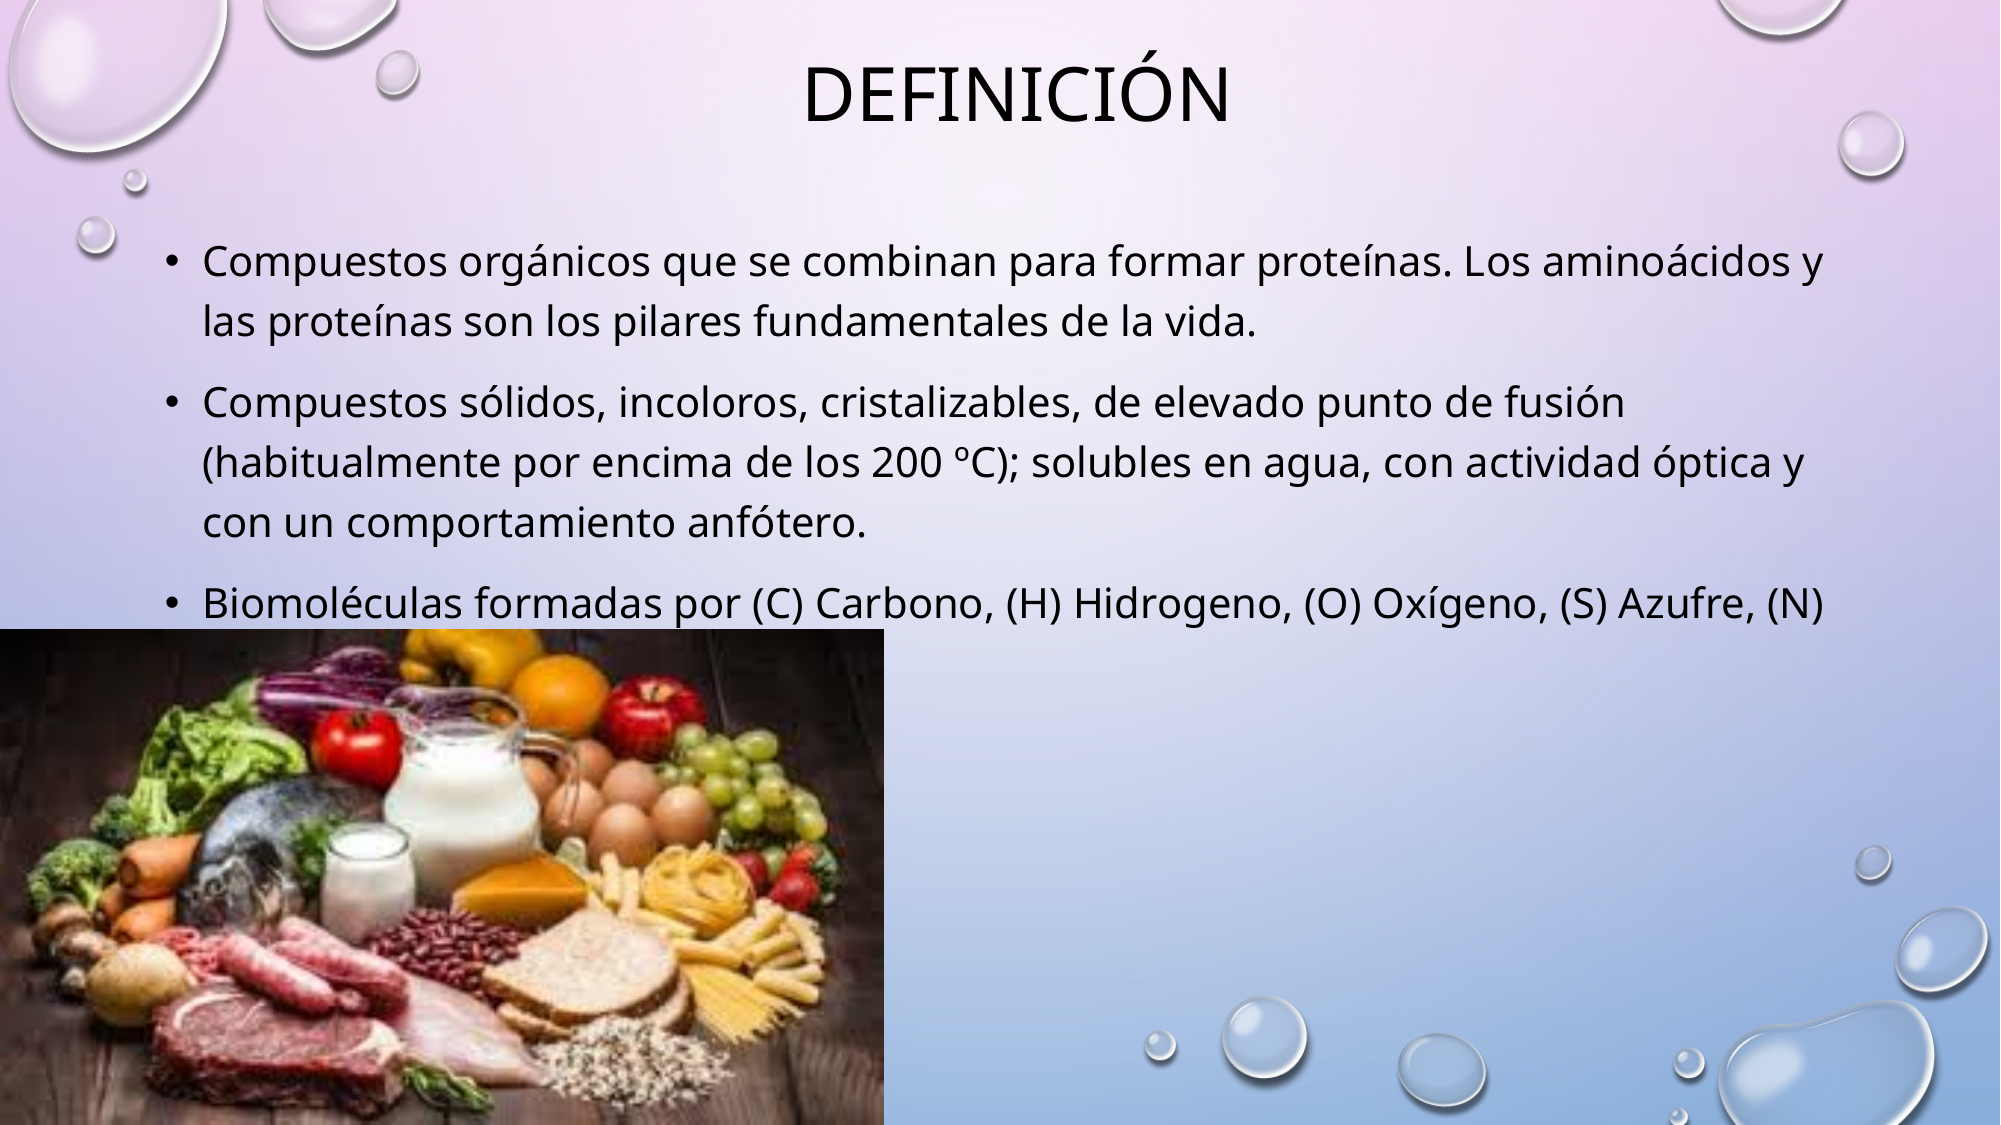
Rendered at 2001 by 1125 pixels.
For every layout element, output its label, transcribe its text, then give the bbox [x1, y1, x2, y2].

picture [0, 0, 2000, 1125]
title Definición [177, 43, 1878, 150]
list Compuestos orgánicos que se combinan para formar proteínas. Los aminoácidos y las proteínas son los pilares fundamentales de la vida. compuestos sólidos, incoloros, cristalizables, de elevado punto de fusión (habitualmente por encima de los 200 ºC); solubles en agua, con actividad óptica y con un comportamiento anfótero. Biomoléculas formadas por (C) Carbono, (H) Hidrogeno, (O) Oxígeno, (S) Azufre, (N) Nitrógeno [149, 217, 1850, 950]
